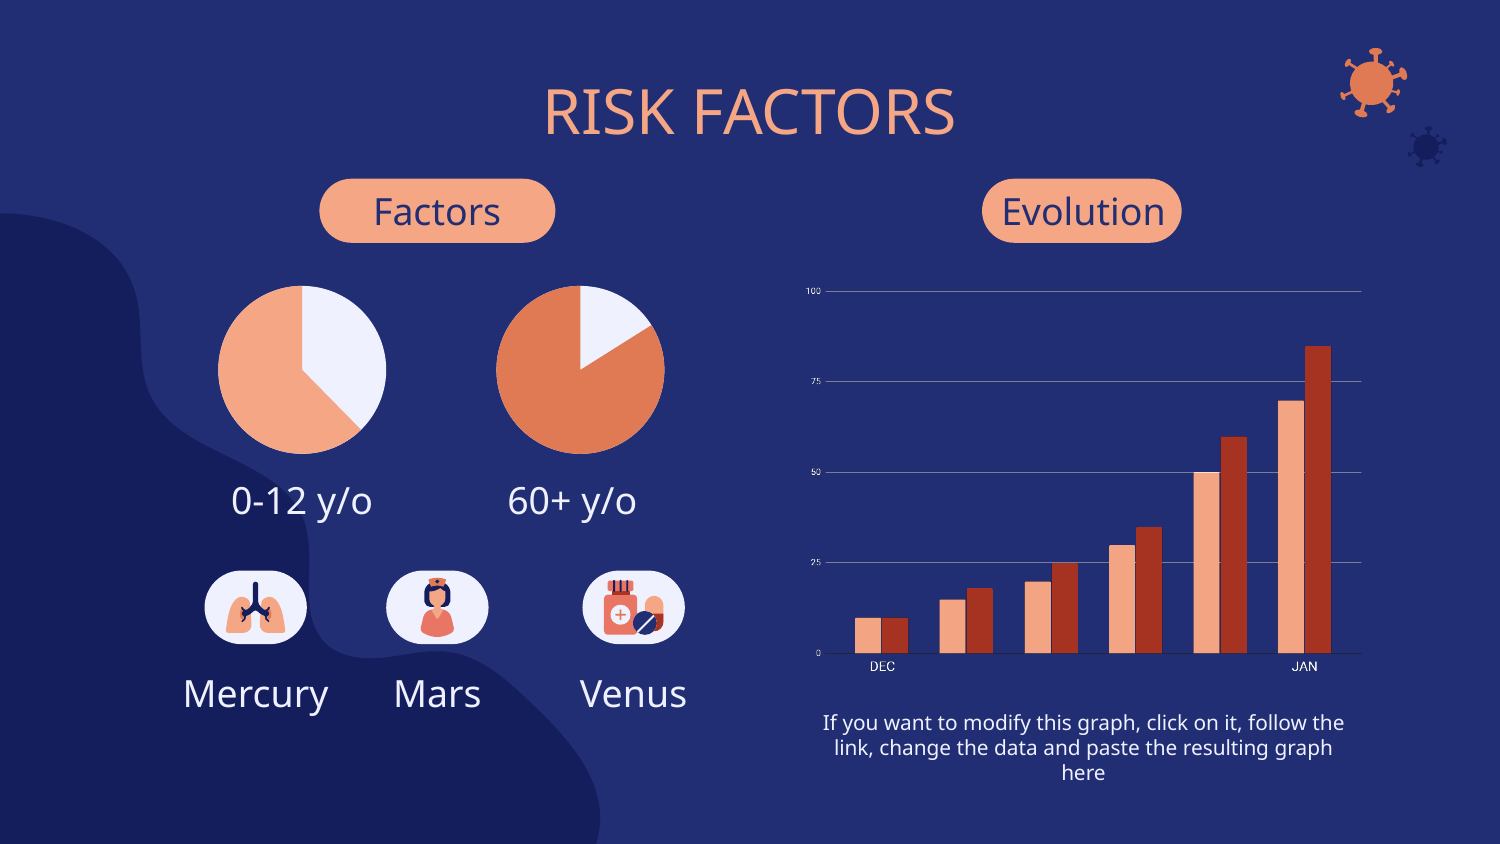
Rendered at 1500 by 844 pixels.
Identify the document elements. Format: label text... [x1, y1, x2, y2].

text_box [319, 178, 556, 243]
text_box [218, 285, 362, 454]
text_box [496, 285, 665, 454]
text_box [420, 577, 455, 638]
text_box Mars [334, 660, 530, 725]
title RISK FACTORS [504, 56, 995, 170]
text_box [581, 285, 652, 368]
text_box [386, 570, 489, 645]
text_box [582, 570, 685, 639]
text_box Evolution [929, 199, 1238, 223]
text_box [303, 285, 387, 429]
text_box Mercury [152, 660, 334, 725]
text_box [225, 581, 286, 634]
text_box [984, 178, 1180, 199]
text_box 0-12 y/o [199, 467, 406, 532]
text_box Venus [530, 660, 737, 725]
text_box If you want to modify this graph, click on it, follow the link, change the data and paste the resulting graph here [807, 704, 1360, 755]
text_box [984, 223, 1180, 243]
picture [784, 265, 1383, 695]
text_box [603, 579, 664, 636]
text_box 60+ y/o [469, 467, 676, 532]
text_box Factors [334, 190, 541, 231]
text_box [204, 570, 307, 645]
